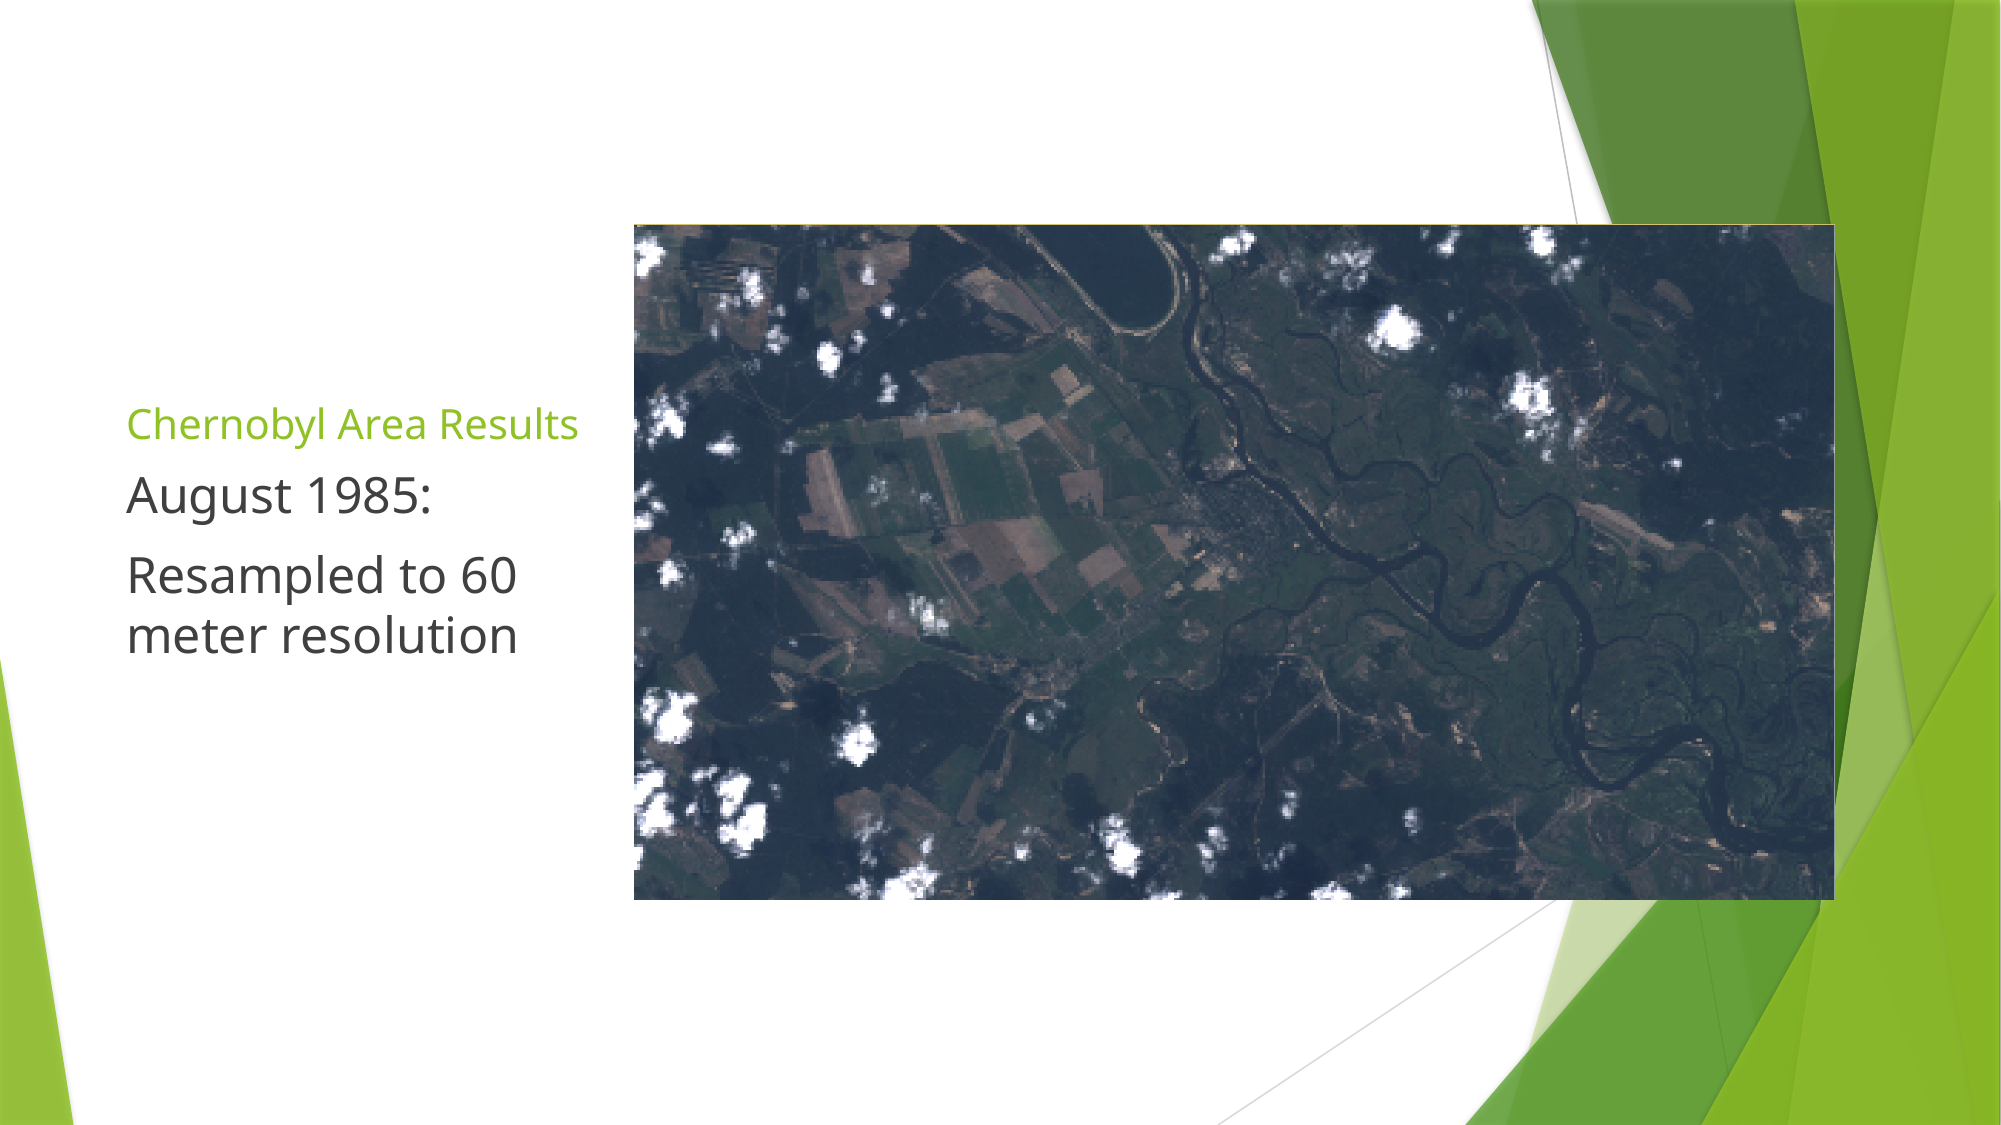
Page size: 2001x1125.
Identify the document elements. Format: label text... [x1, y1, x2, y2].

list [633, 224, 1835, 901]
title Chernobyl Area Results [111, 245, 628, 455]
list August 1985: Resampled to 60 meter resolution [111, 455, 628, 880]
